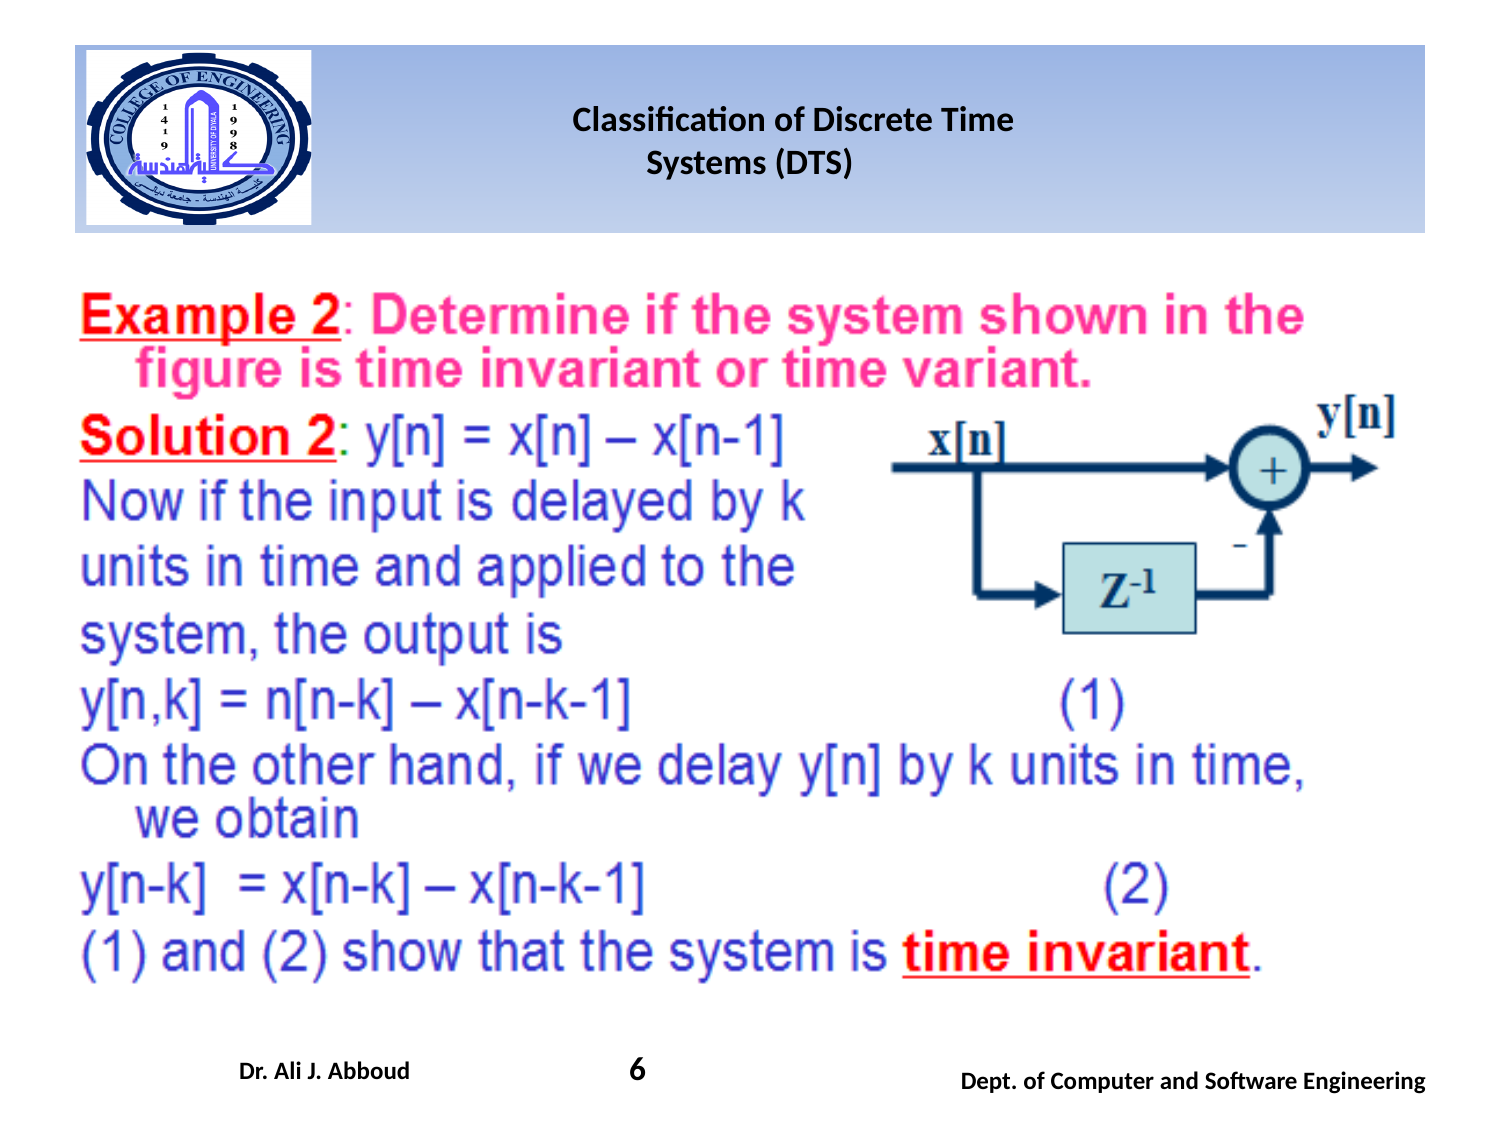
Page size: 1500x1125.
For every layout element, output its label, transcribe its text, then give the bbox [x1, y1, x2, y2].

picture [86, 49, 312, 226]
title Classification of Discrete Time Systems (DTS) [75, 45, 1425, 233]
footer Dept. of Computer and Software Engineering [924, 1050, 1463, 1110]
picture [49, 274, 1413, 1026]
text_box [71, 262, 1435, 1050]
text_box Dr. Ali J. Abboud [162, 1039, 488, 1100]
slide_number 6 [462, 1037, 813, 1098]
